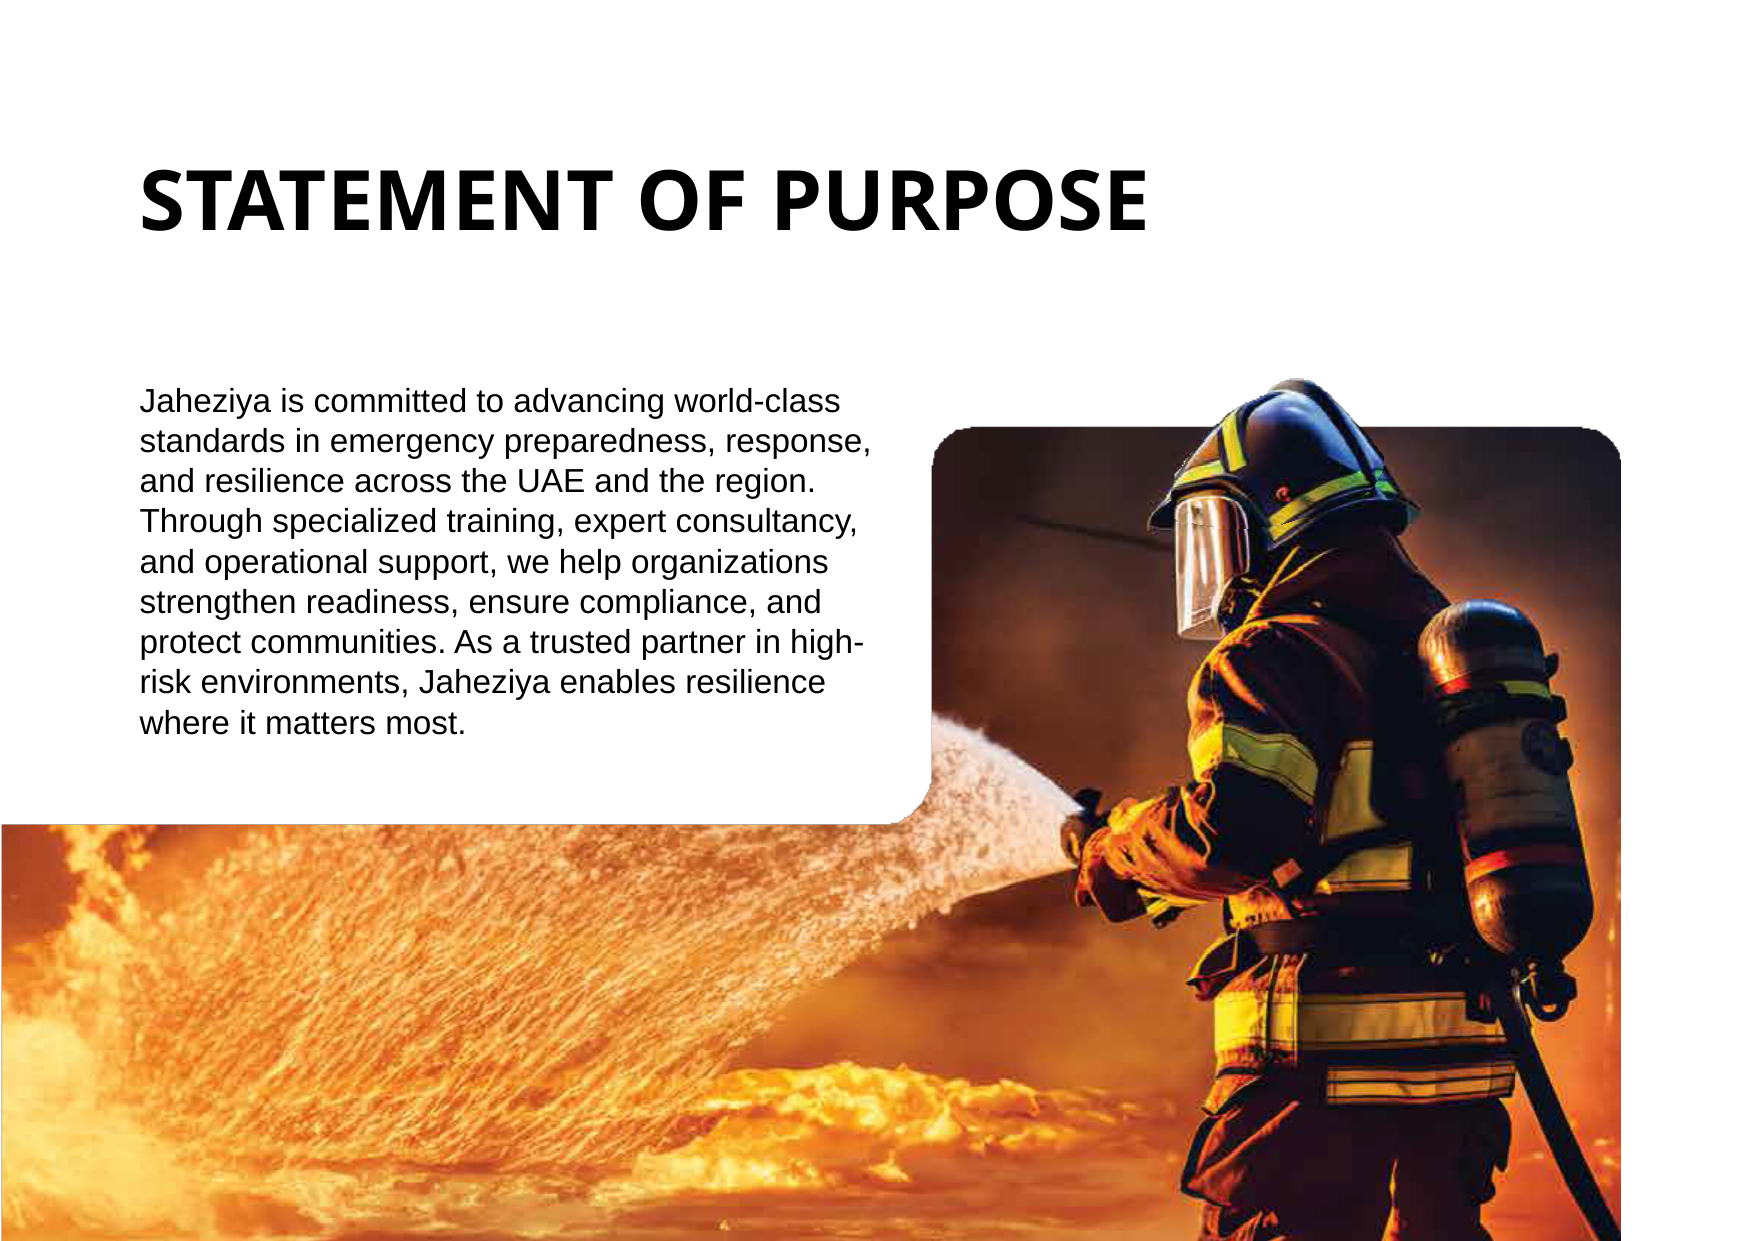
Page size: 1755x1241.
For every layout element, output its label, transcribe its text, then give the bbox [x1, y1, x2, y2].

title STATEMENT OF PURPOSE [137, 145, 1252, 355]
text_box Jaheziya is committed to advancing world-class standards in emergency preparedness, response, and resilience across the UAE and the region. Through specialized training, expert consultancy, and operational support, we help organizations strengthen readiness, ensure compliance, and protect communities. As a trusted partner in high-risk environments, Jaheziya enables resilience where it matters most. [137, 376, 890, 423]
picture [0, 376, 1621, 1241]
